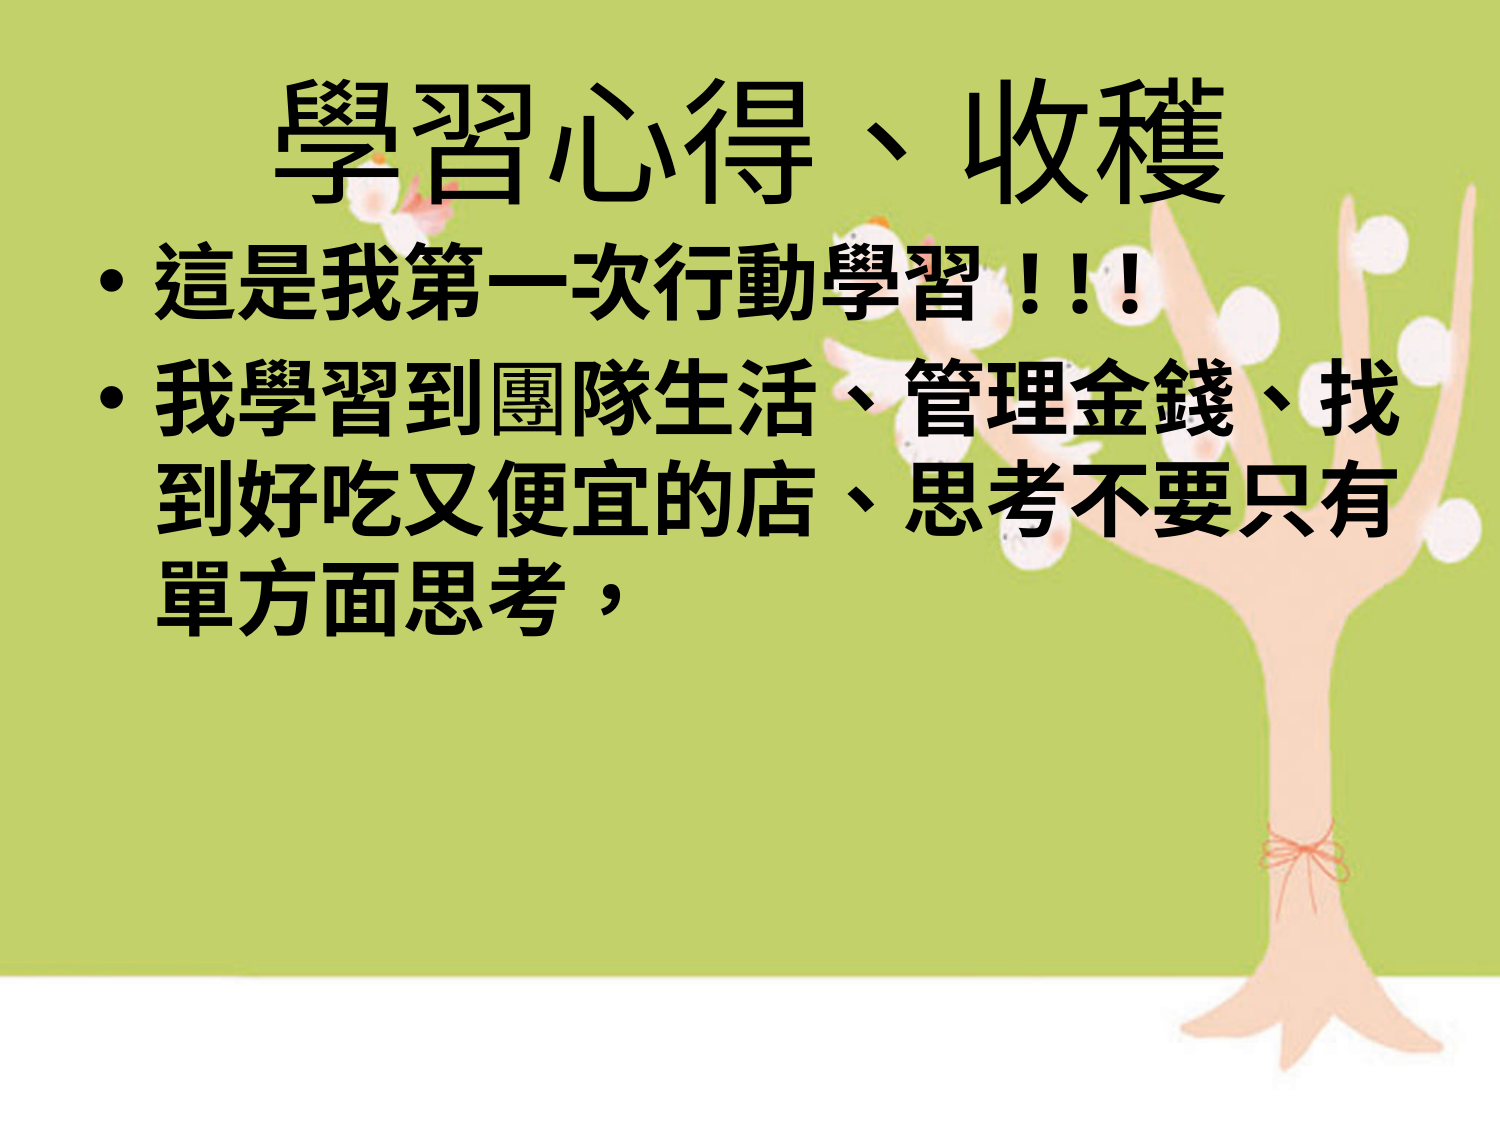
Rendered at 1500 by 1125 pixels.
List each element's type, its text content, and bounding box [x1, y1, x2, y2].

picture [0, 0, 1500, 1125]
list 這是我第一次行動學習!!! 我學習到團隊生活、管理金錢、找到好吃又便宜的店、思考不要只有單方面思考， [82, 222, 1432, 1125]
title 學習心得、收穫 [75, 45, 1425, 233]
